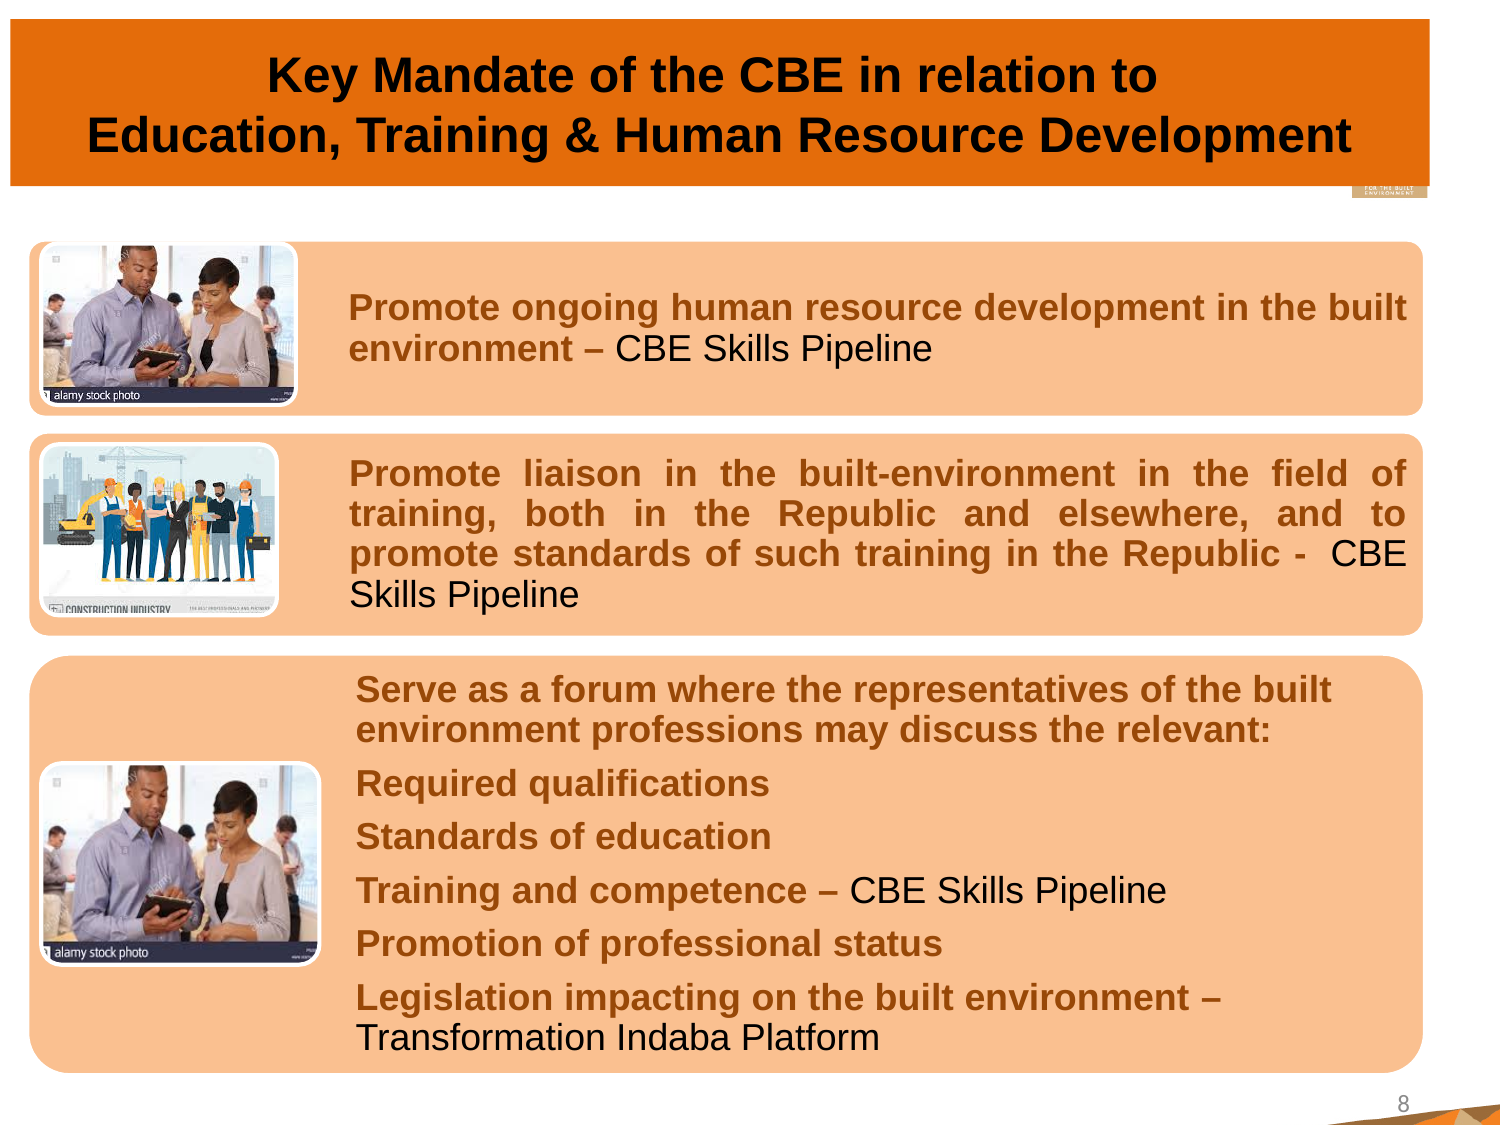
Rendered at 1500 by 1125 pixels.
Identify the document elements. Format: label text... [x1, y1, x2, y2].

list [26, 218, 1426, 1076]
slide_number 8 [1074, 1084, 1425, 1125]
picture [0, 20, 1500, 1125]
title Key Mandate of the CBE in relation to Education, Training & Human Resource Development [10, 19, 1430, 187]
